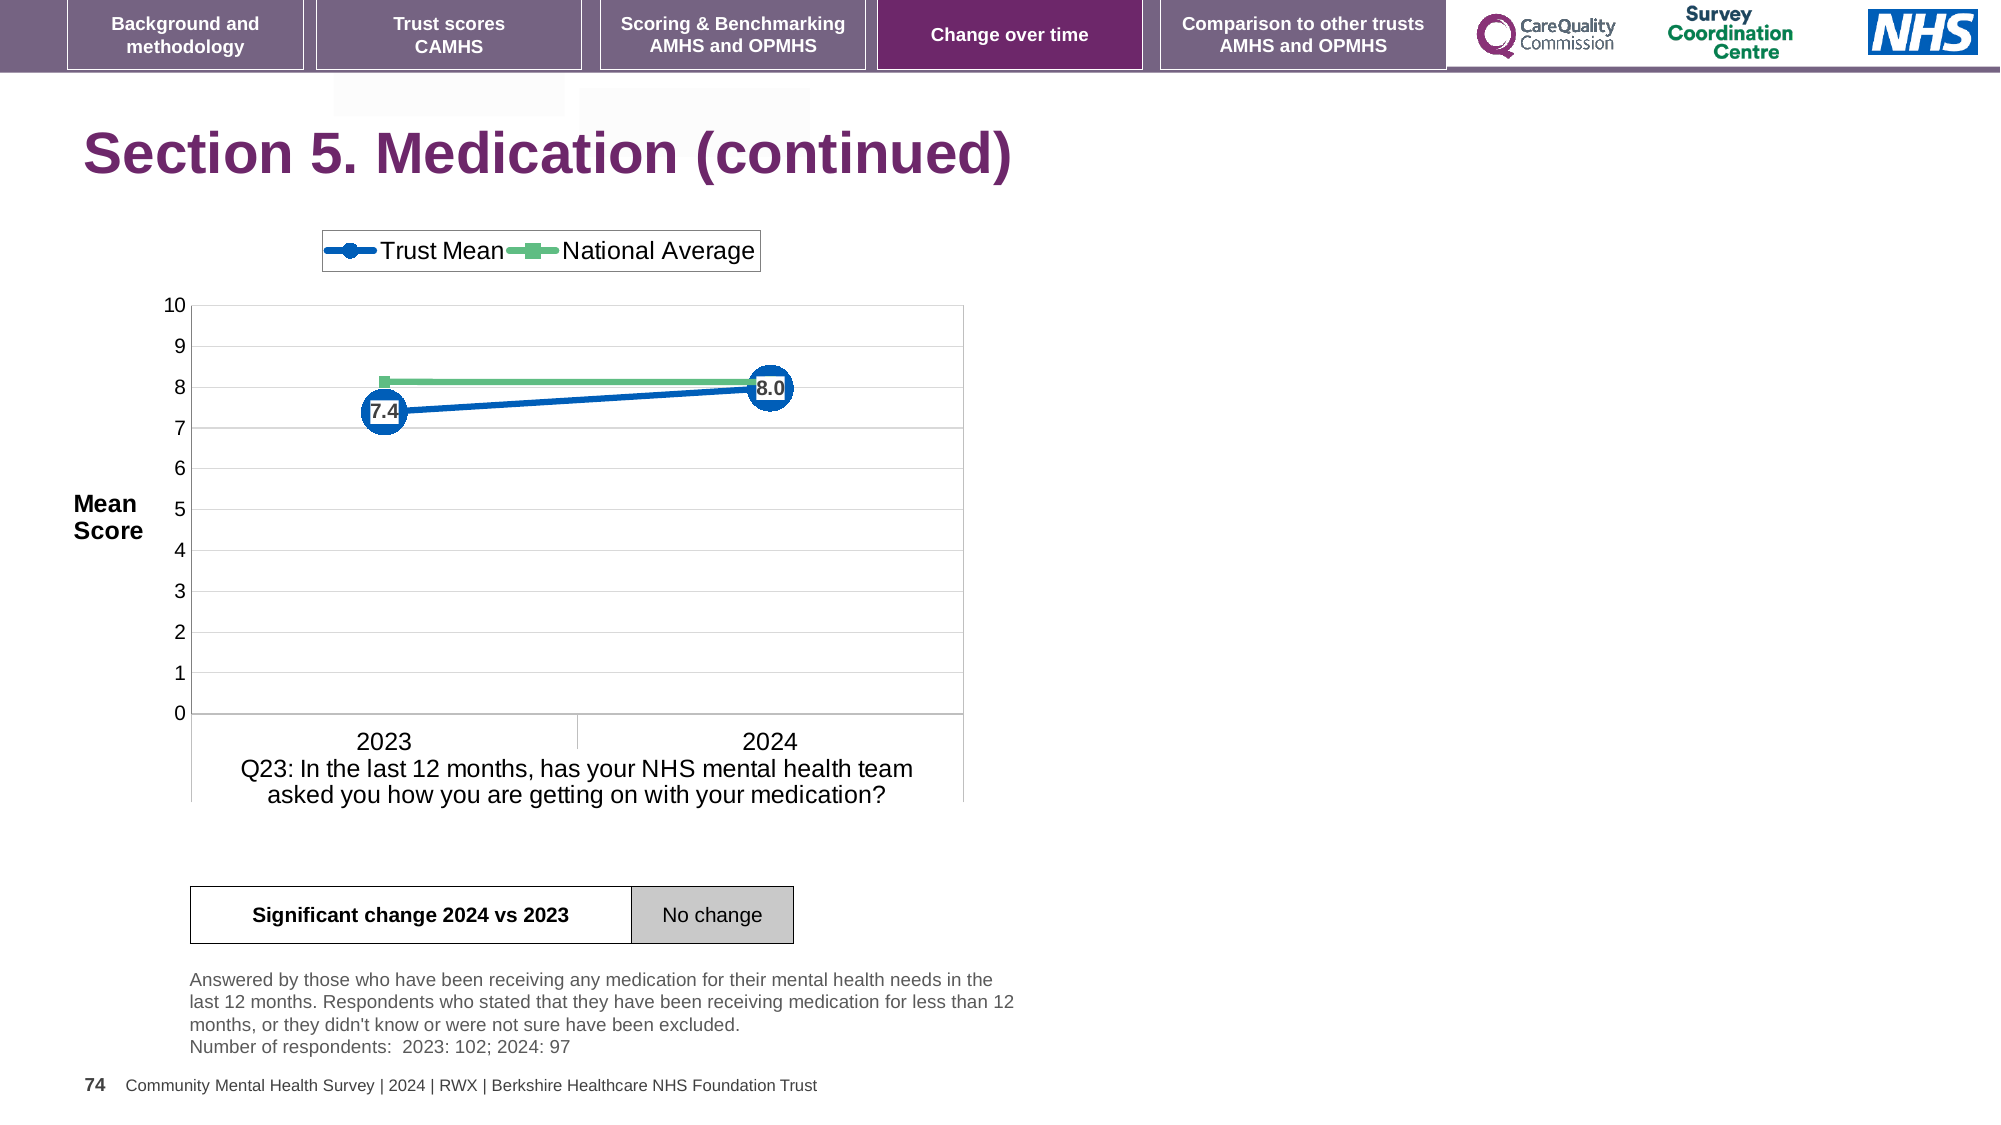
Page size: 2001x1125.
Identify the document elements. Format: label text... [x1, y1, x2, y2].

table_header Significant change 2024 vs 2023 [191, 887, 631, 943]
title Section 5. Medication (continued) [68, 100, 1942, 209]
text_box 74 [84, 1065, 122, 1125]
chart [68, 228, 966, 858]
picture [1868, 9, 1978, 55]
picture [1476, 13, 1616, 59]
text_box Answered by those who have been receiving any medication for their mental health needs in the last 12 months. Respondents who stated that they have been receiving medication for less than 12 months, or they didn't know or were not sure have been excluded. Number of respondents: 2023: 102; 2024: 97 [174, 959, 1039, 1065]
picture [1666, 3, 1794, 61]
table_header No change [632, 887, 793, 943]
